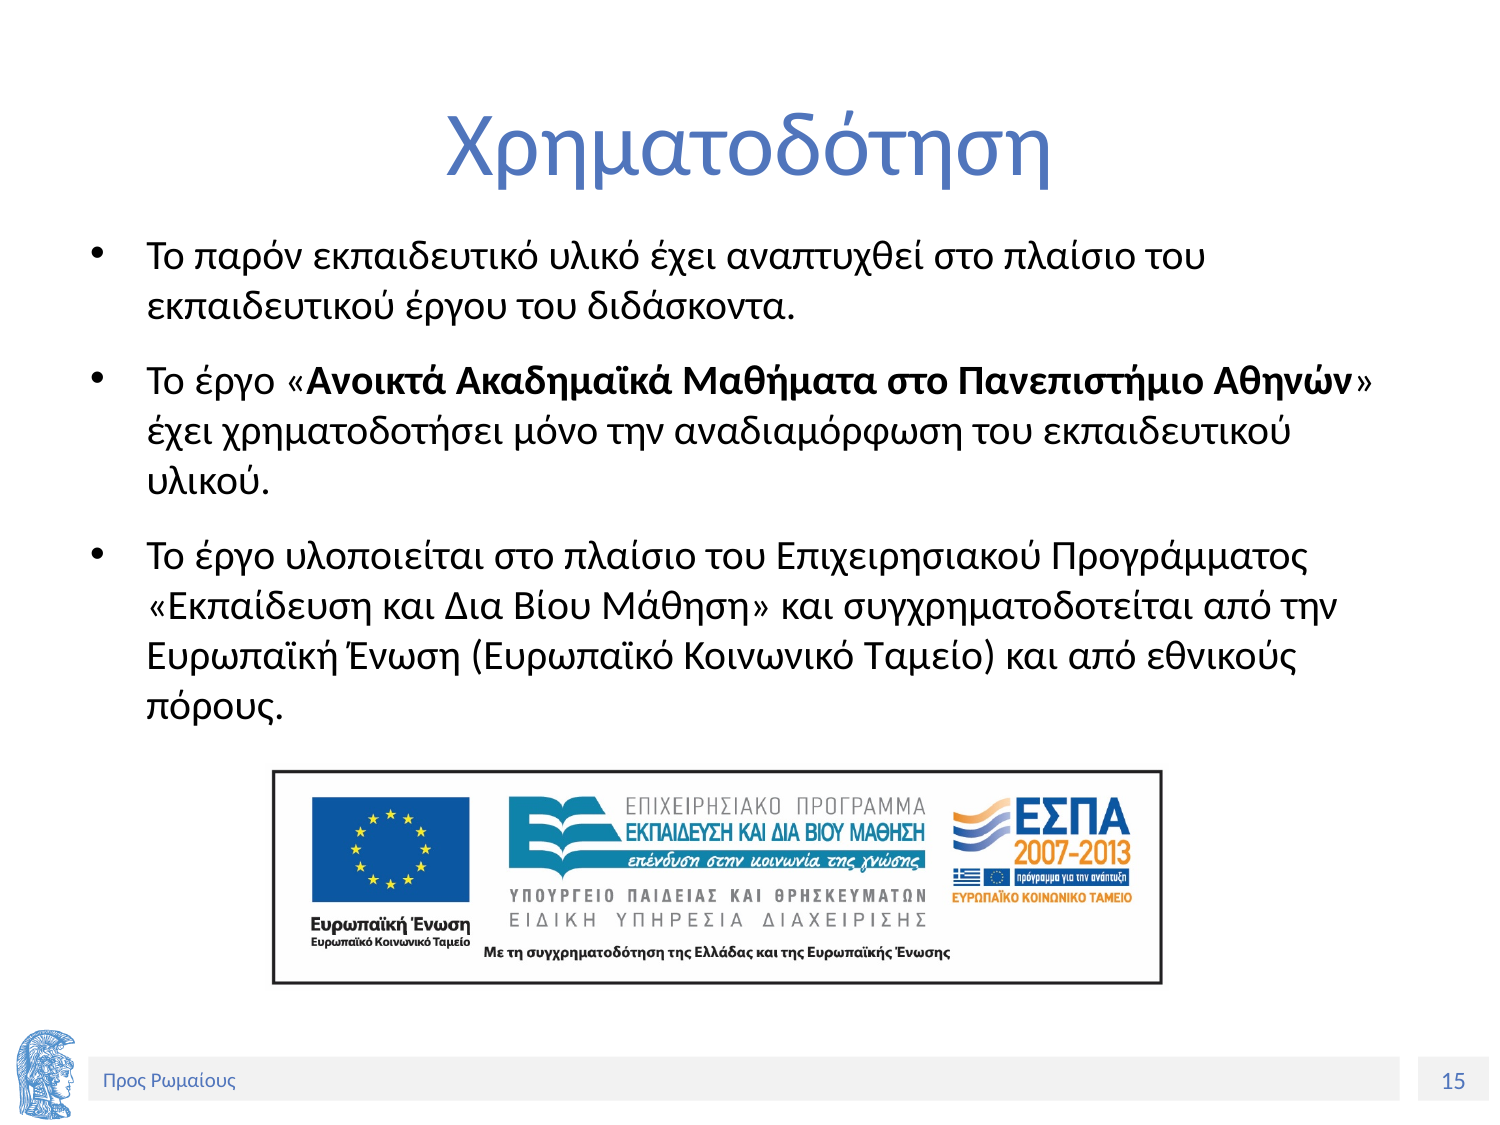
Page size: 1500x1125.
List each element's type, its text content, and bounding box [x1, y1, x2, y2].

picture [9, 1026, 81, 1120]
picture [265, 762, 1169, 991]
list Το παρόν εκπαιδευτικό υλικό έχει αναπτυχθεί στο πλαίσιο του εκπαιδευτικού έργου του διδάσκοντα. Το έργο «Ανοικτά Ακαδημαϊκά Μαθήματα στο Πανεπιστήμιο Αθηνών» έχει χρηματοδοτήσει μόνο την αναδιαμόρφωση του εκπαιδευτικού υλικού. Το έργο υλοποιείται στο πλαίσιο του Επιχειρησιακού Προγράμματος «Εκπαίδευση και Δια Βίου Μάθηση» και συγχρηματοδοτείται από την Ευρωπαϊκή Ένωση (Ευρωπαϊκό Κοινωνικό Ταμείο) και από εθνικούς πόρους. [75, 219, 1425, 963]
title Χρηματοδότηση [75, 45, 1425, 219]
